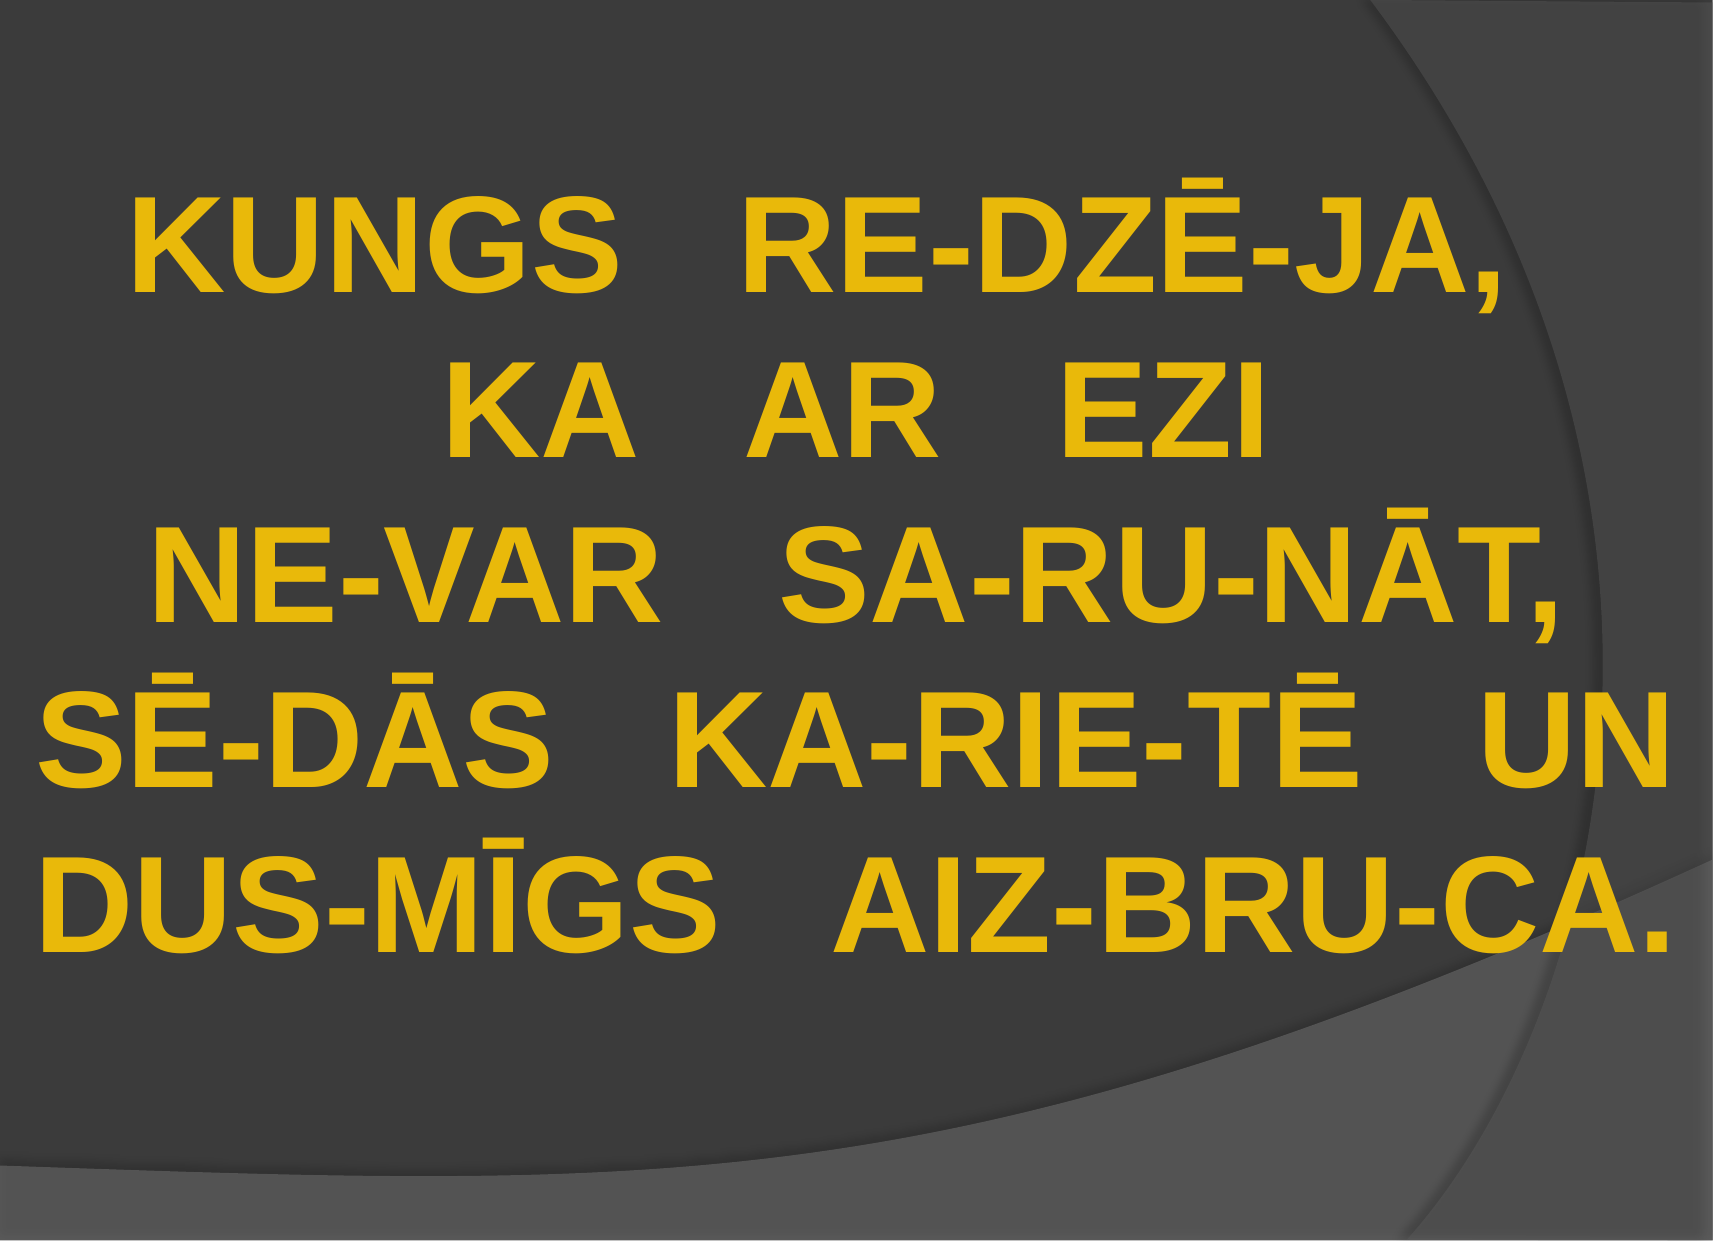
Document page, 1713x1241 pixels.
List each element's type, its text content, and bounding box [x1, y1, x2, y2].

text_box KUNGS RE-DZĒ-JA, KA AR EZI NE-VAR SA-RU-NĀT, SĒ-DĀS KA-RIE-TĒ UN DUS-MĪGS AIZ-BRU-CA. [0, 147, 1713, 988]
